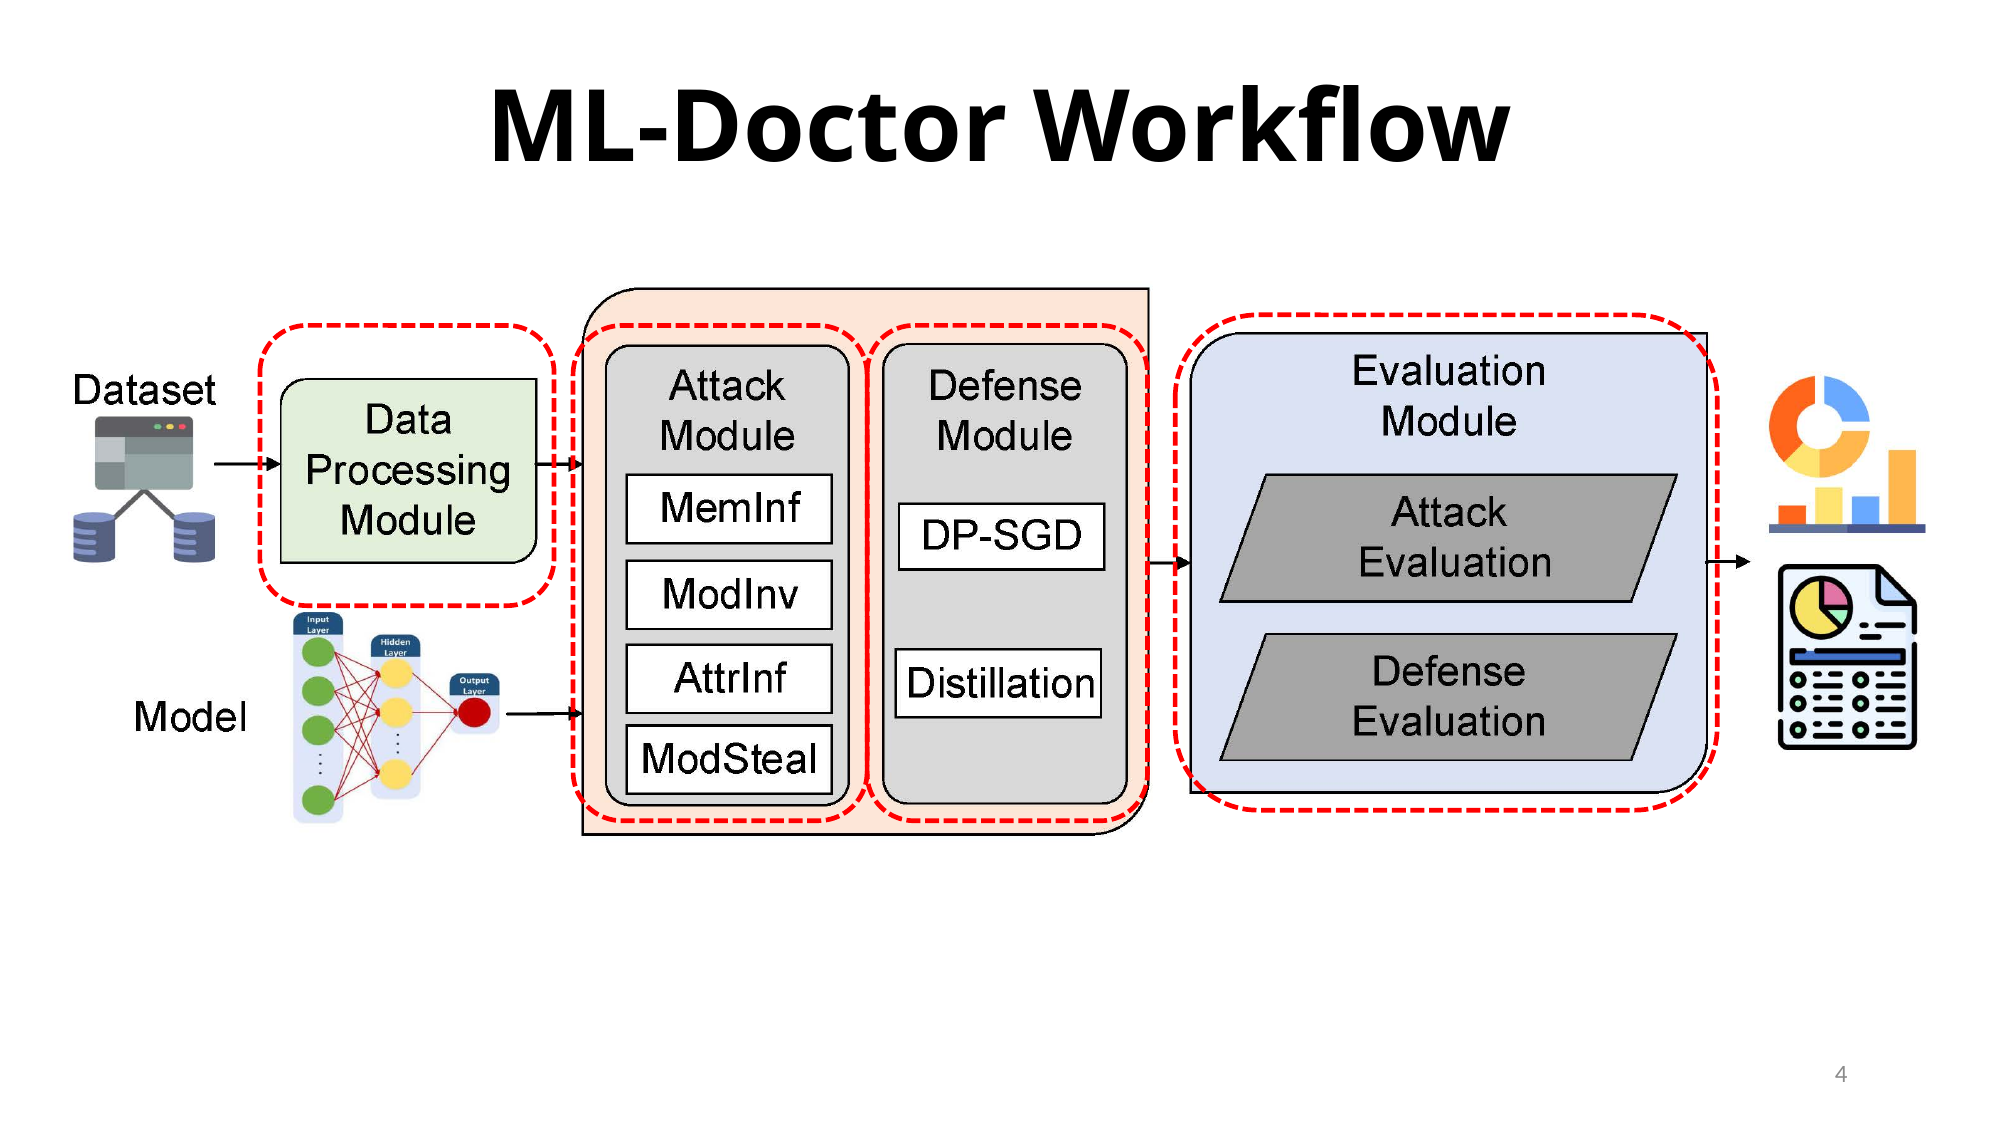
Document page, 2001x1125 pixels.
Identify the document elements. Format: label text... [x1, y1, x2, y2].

title ML-Doctor Workflow [137, 59, 1863, 199]
slide_number 4 [1412, 1042, 1863, 1103]
picture [68, 281, 1932, 843]
